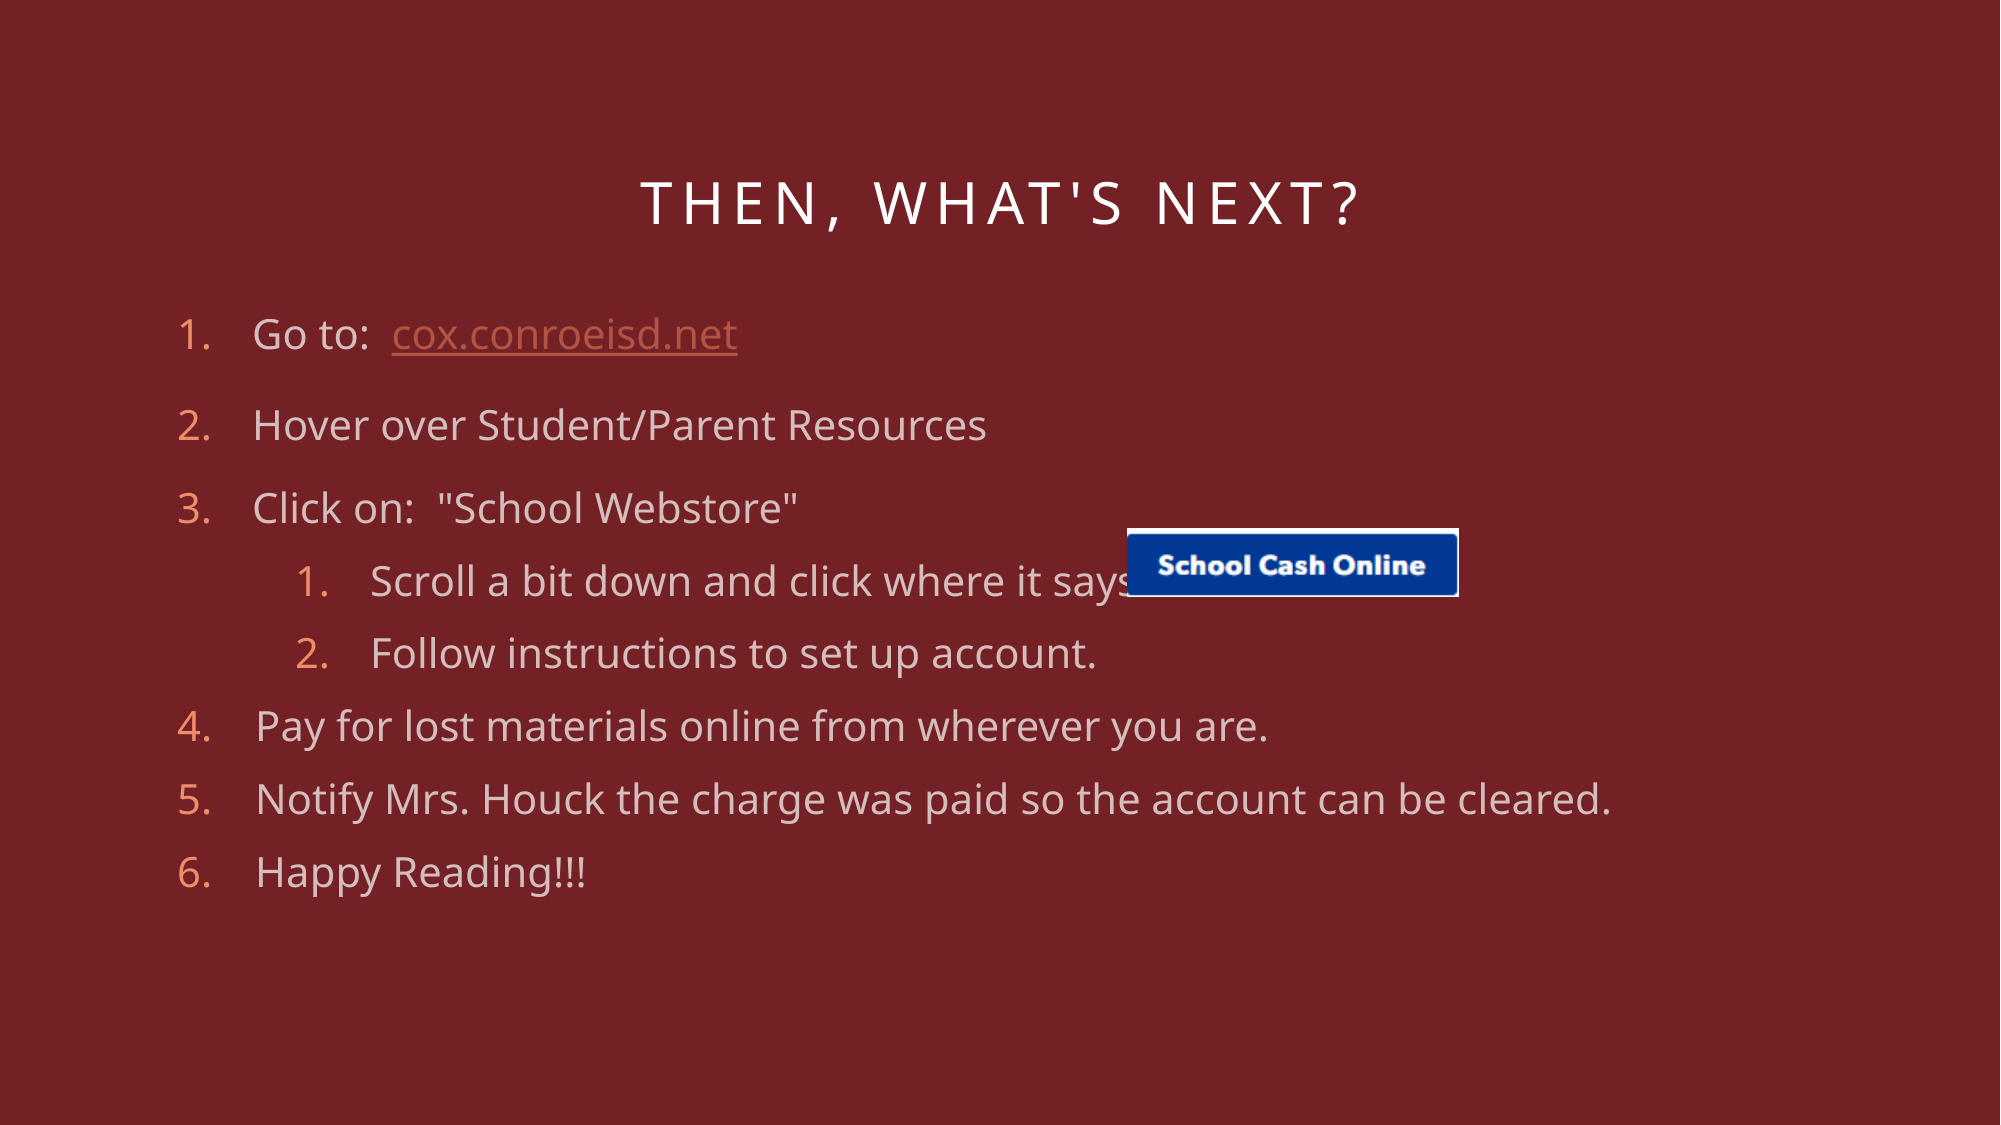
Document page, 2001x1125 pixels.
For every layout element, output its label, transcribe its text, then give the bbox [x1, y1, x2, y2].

picture [1127, 527, 1459, 598]
list Go to: cox.conroeisd.net Hover over Student/Parent Resources Click on: "School Webstore" Scroll a bit down and click where it says: Follow instructions to set up account. 4. Pay for lost materials online from wherever you are. 5. Notify Mrs. Houck the charge was paid so the account can be cleared. 6. Happy Reading!!! [177, 293, 1822, 947]
title THEN, WHAT'S NEXT? [177, 165, 1822, 274]
